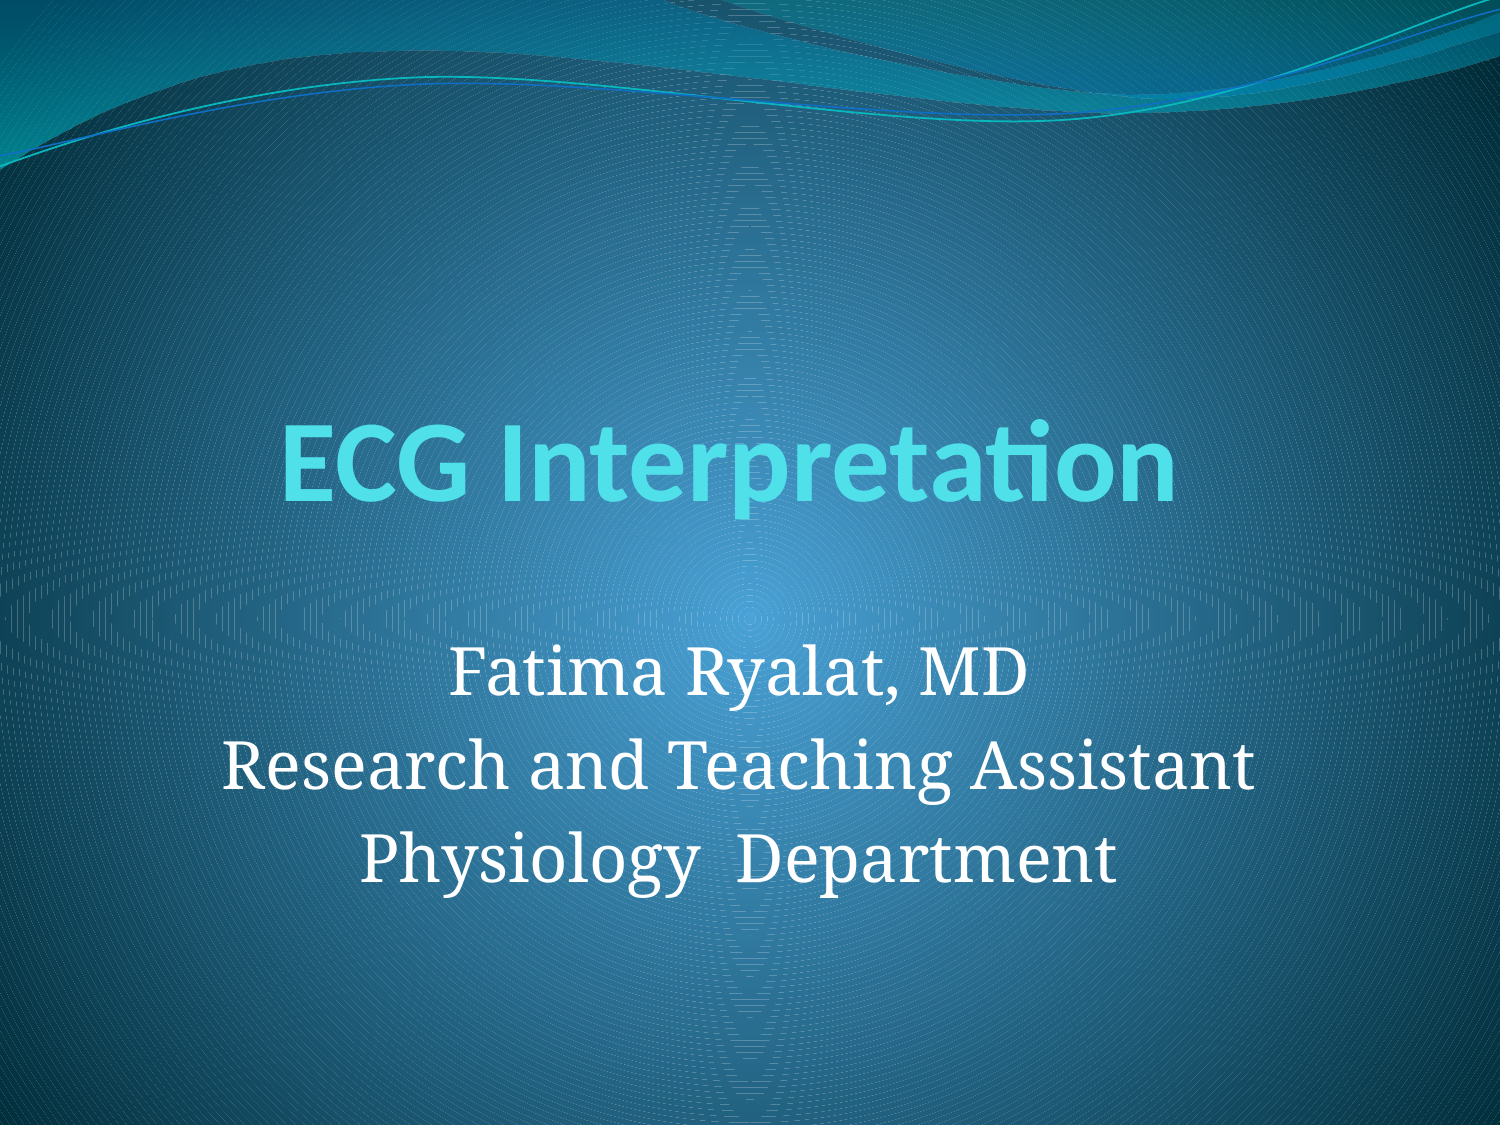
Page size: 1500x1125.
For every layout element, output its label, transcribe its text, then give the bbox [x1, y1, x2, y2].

title ECG Interpretation [87, 224, 1376, 525]
subtitle Fatima Ryalat, MD Research and Teaching Assistant Physiology Department [100, 621, 1389, 909]
